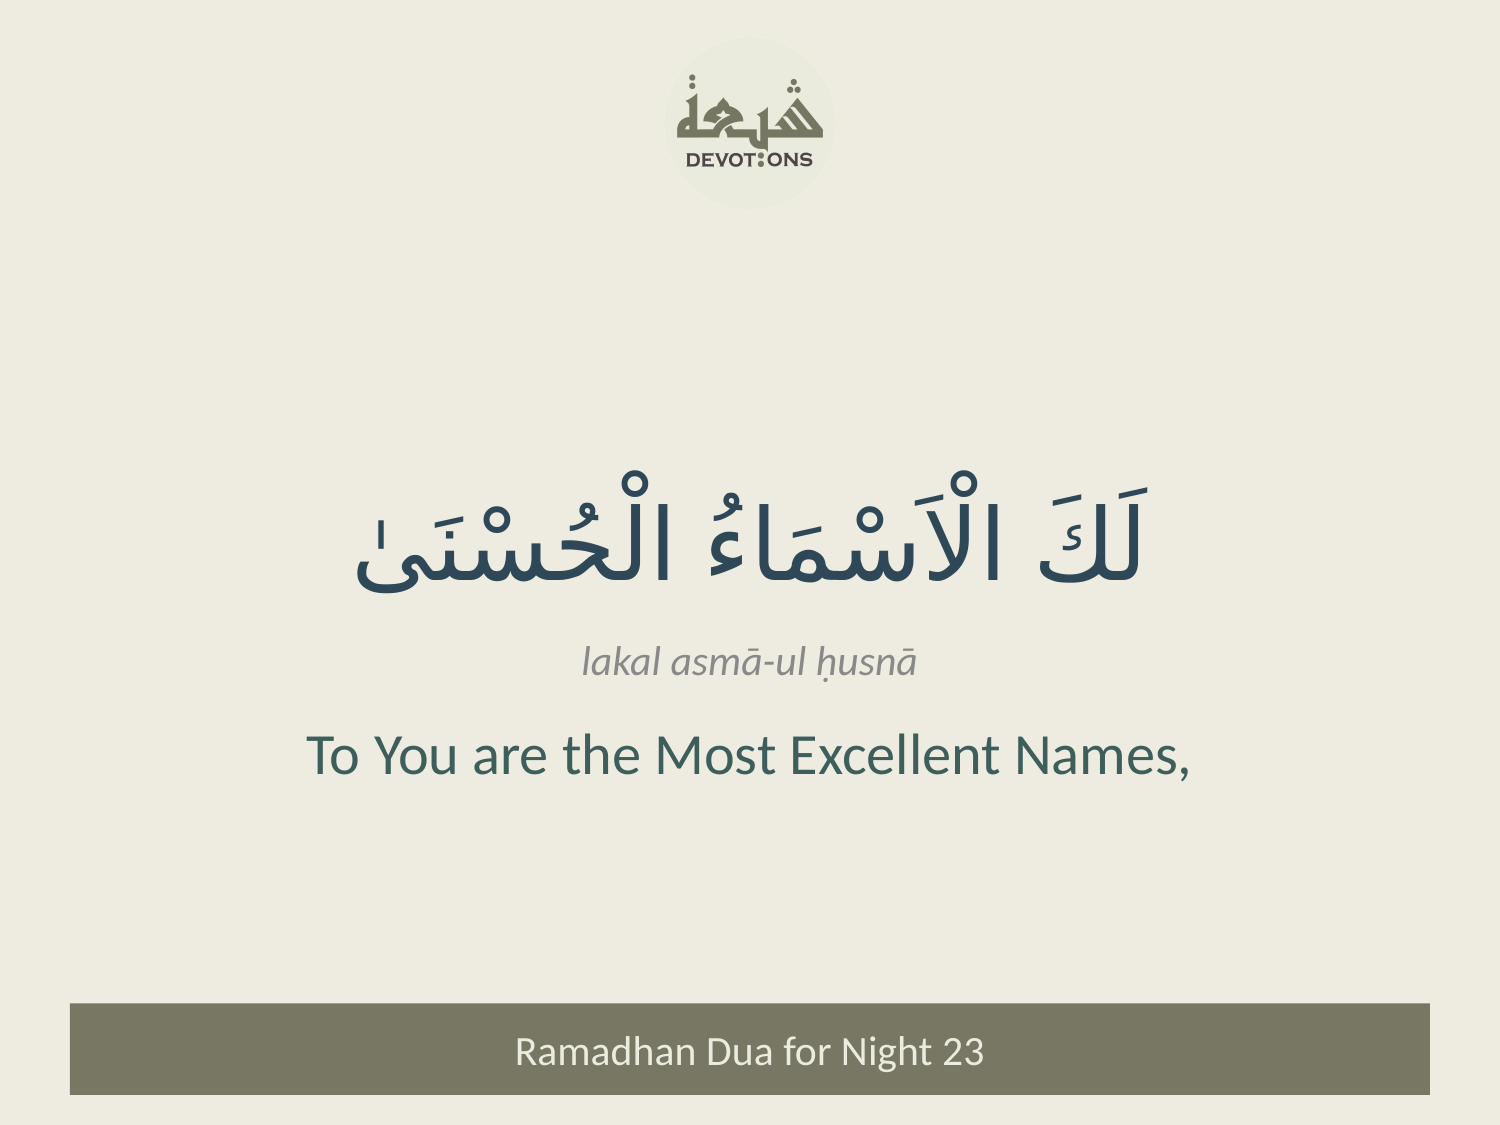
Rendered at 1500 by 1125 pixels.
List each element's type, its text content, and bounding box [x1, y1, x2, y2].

picture [656, 29, 844, 203]
list Ramadhan Dua for Night 23 [69, 1003, 1430, 1095]
list لَكَ الْاَسْمَاءُ الْحُسْنَىٰ lakal asmā-ul ḥusnā To You are the Most Excellent Names, [69, 203, 1430, 1003]
